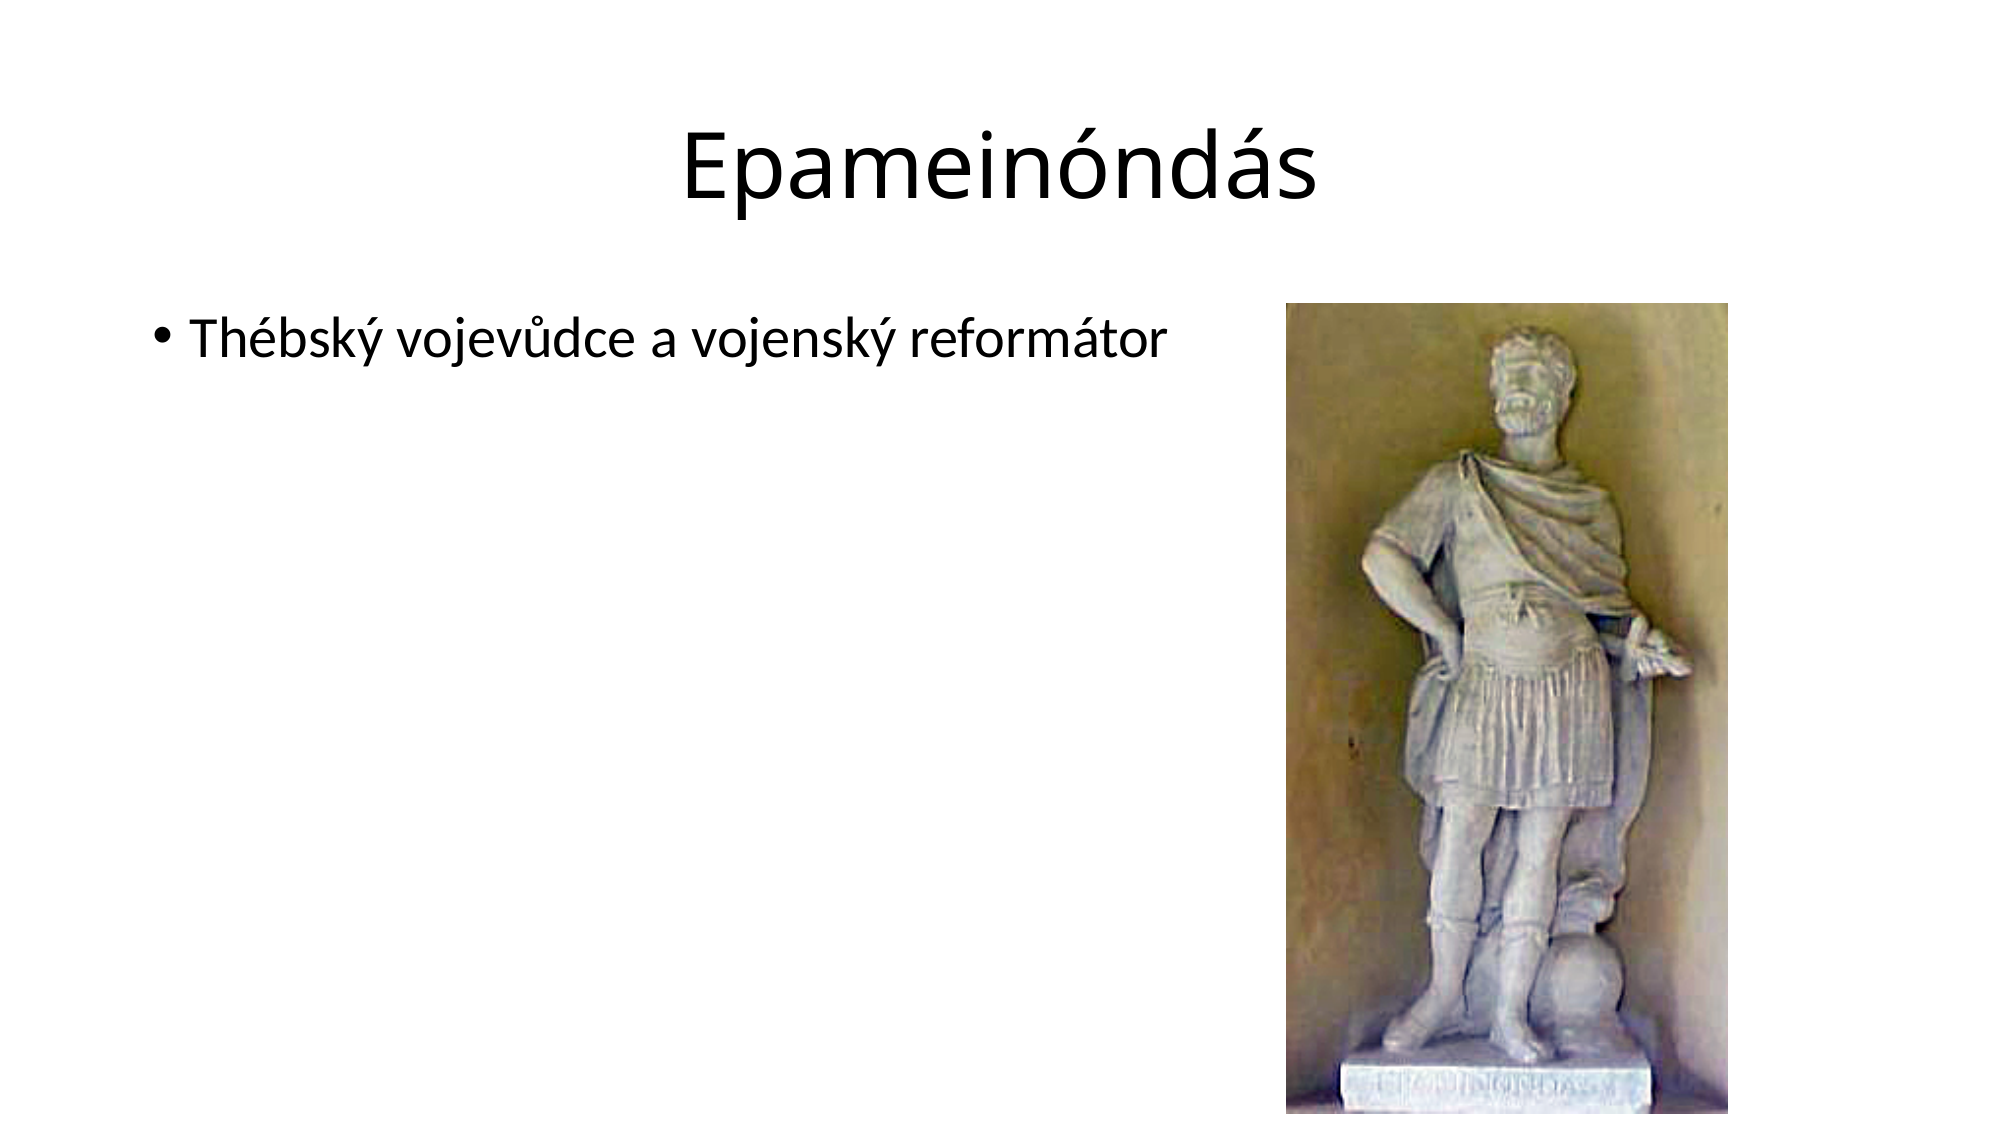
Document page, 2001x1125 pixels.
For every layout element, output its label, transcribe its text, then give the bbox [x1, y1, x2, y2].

title Epameinóndás [137, 59, 1863, 278]
list Thébský vojevůdce a vojenský reformátor [137, 299, 1863, 1014]
picture [1286, 303, 1728, 1114]
